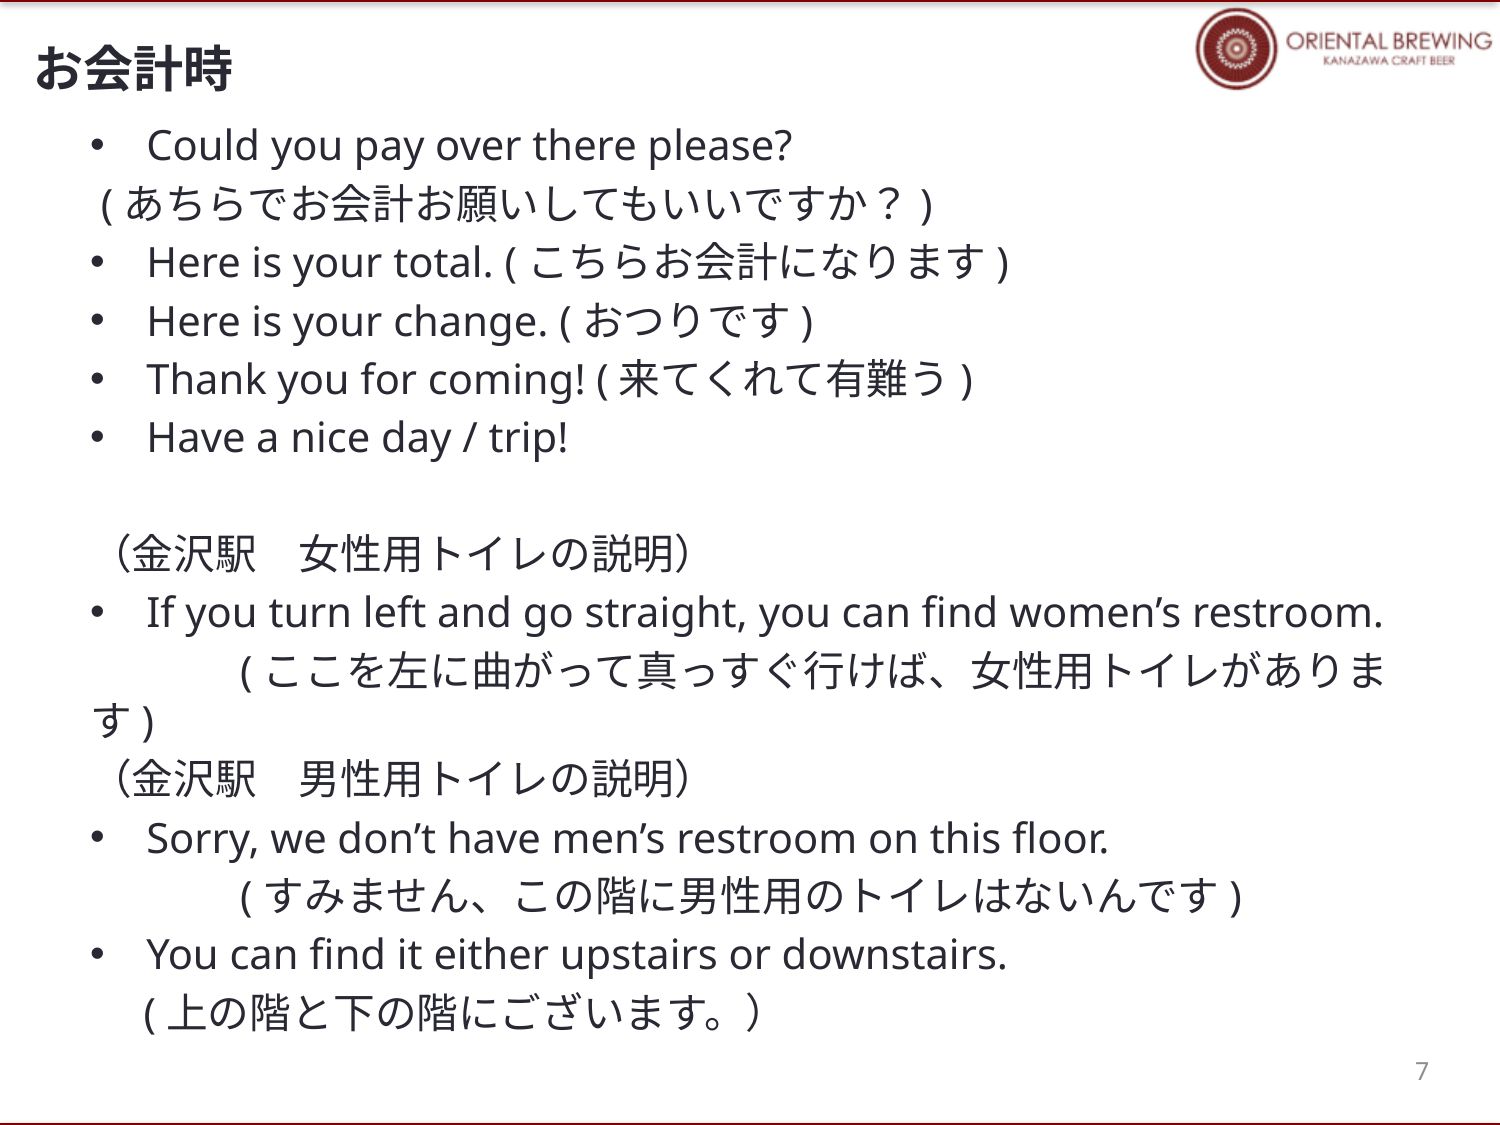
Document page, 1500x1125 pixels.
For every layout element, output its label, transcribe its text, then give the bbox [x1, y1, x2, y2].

title お会計時 [18, 36, 1369, 99]
picture [1194, 2, 1500, 98]
list Could you pay over there please? (あちらでお会計お願いしてもいいですか？) Here is your total. (こちらお会計になります) Here is your change. (おつりです) Thank you for coming! (来てくれて有難う) Have a nice day / trip! （金沢駅 女性用トイレの説明） If you turn left and go straight, you can find women’s restroom. (ここを左に曲がって真っすぐ行けば、女性用トイレがあります) （金沢駅 男性用トイレの説明） Sorry, we don’t have men’s restroom on this floor. (すみません、この階に男性用のトイレはないんです) You can find it either upstairs or downstairs. (上の階と下の階にございます。） [75, 111, 1425, 1067]
